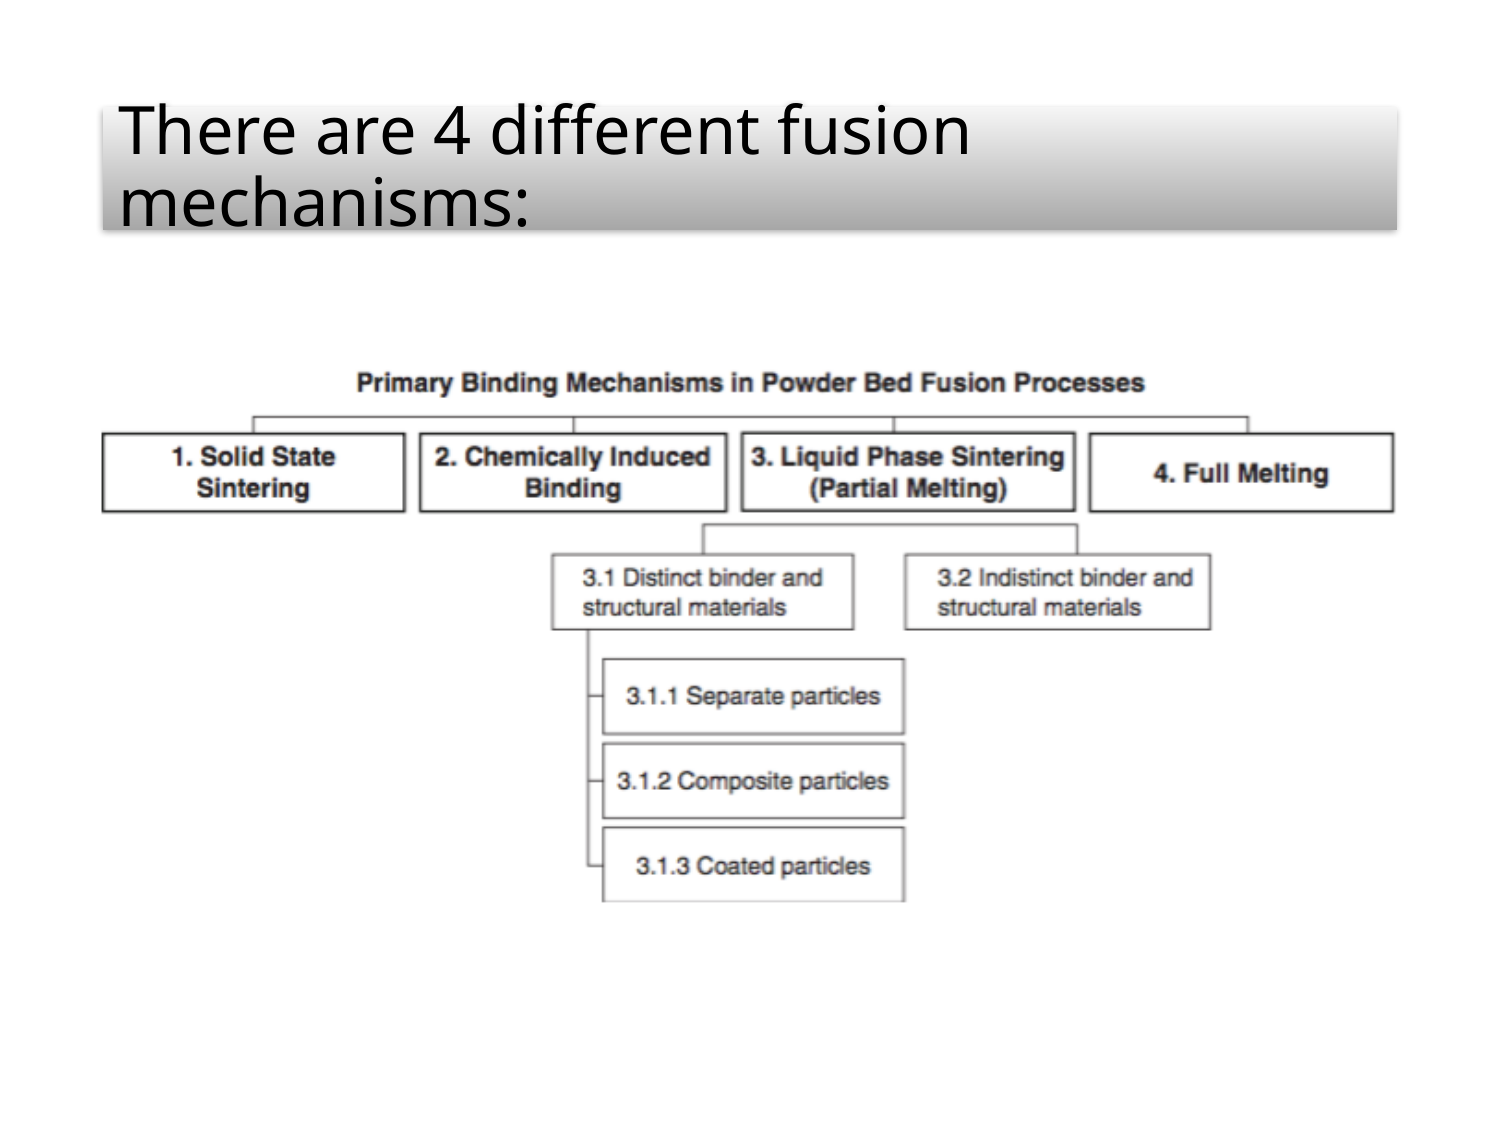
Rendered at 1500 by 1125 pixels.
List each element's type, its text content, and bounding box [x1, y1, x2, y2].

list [54, 337, 1446, 947]
title There are 4 different fusion mechanisms: [103, 107, 1397, 230]
